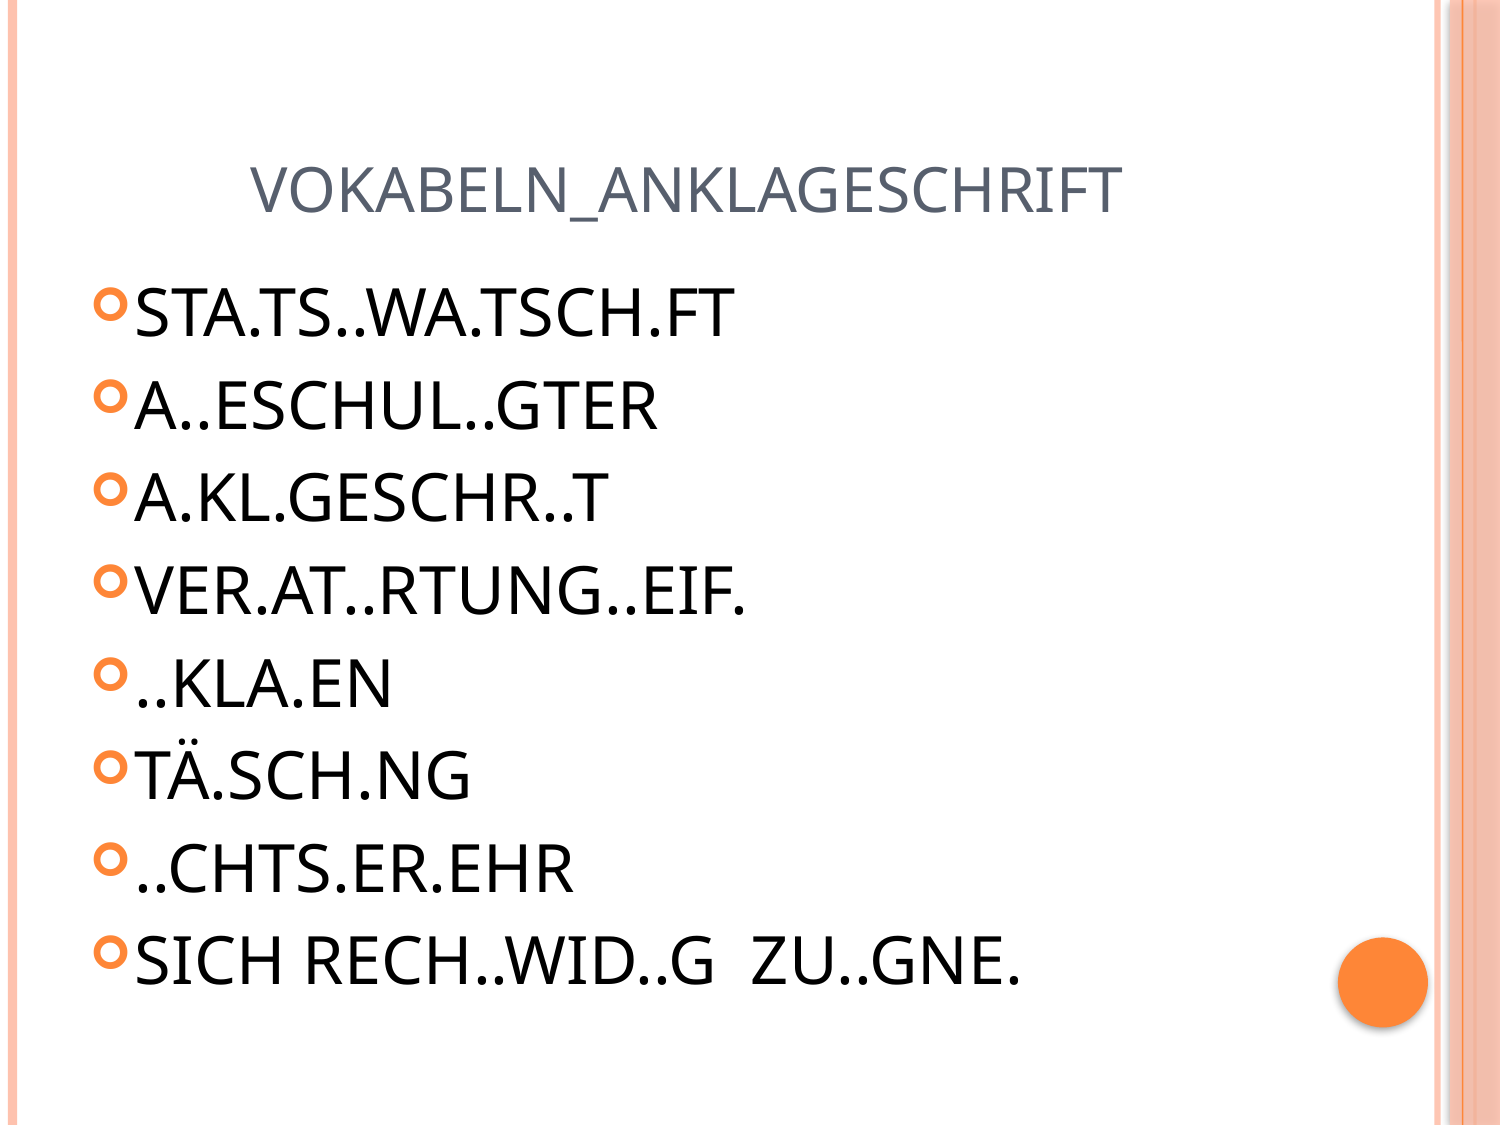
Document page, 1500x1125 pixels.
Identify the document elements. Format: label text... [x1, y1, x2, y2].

list STA.TS..WA.TSCH.FT A..ESCHUL..GTER A.KL.GESCHR..T VER.AT..RTUNG..EIF. ..KLA.EN TÄ.SCH.NG ..CHTS.ER.EHR SICH RECH..WID..G ZU..GNE. [75, 262, 1300, 1062]
title VOKABELN_ANKLAGESCHRIFT [75, 45, 1300, 233]
